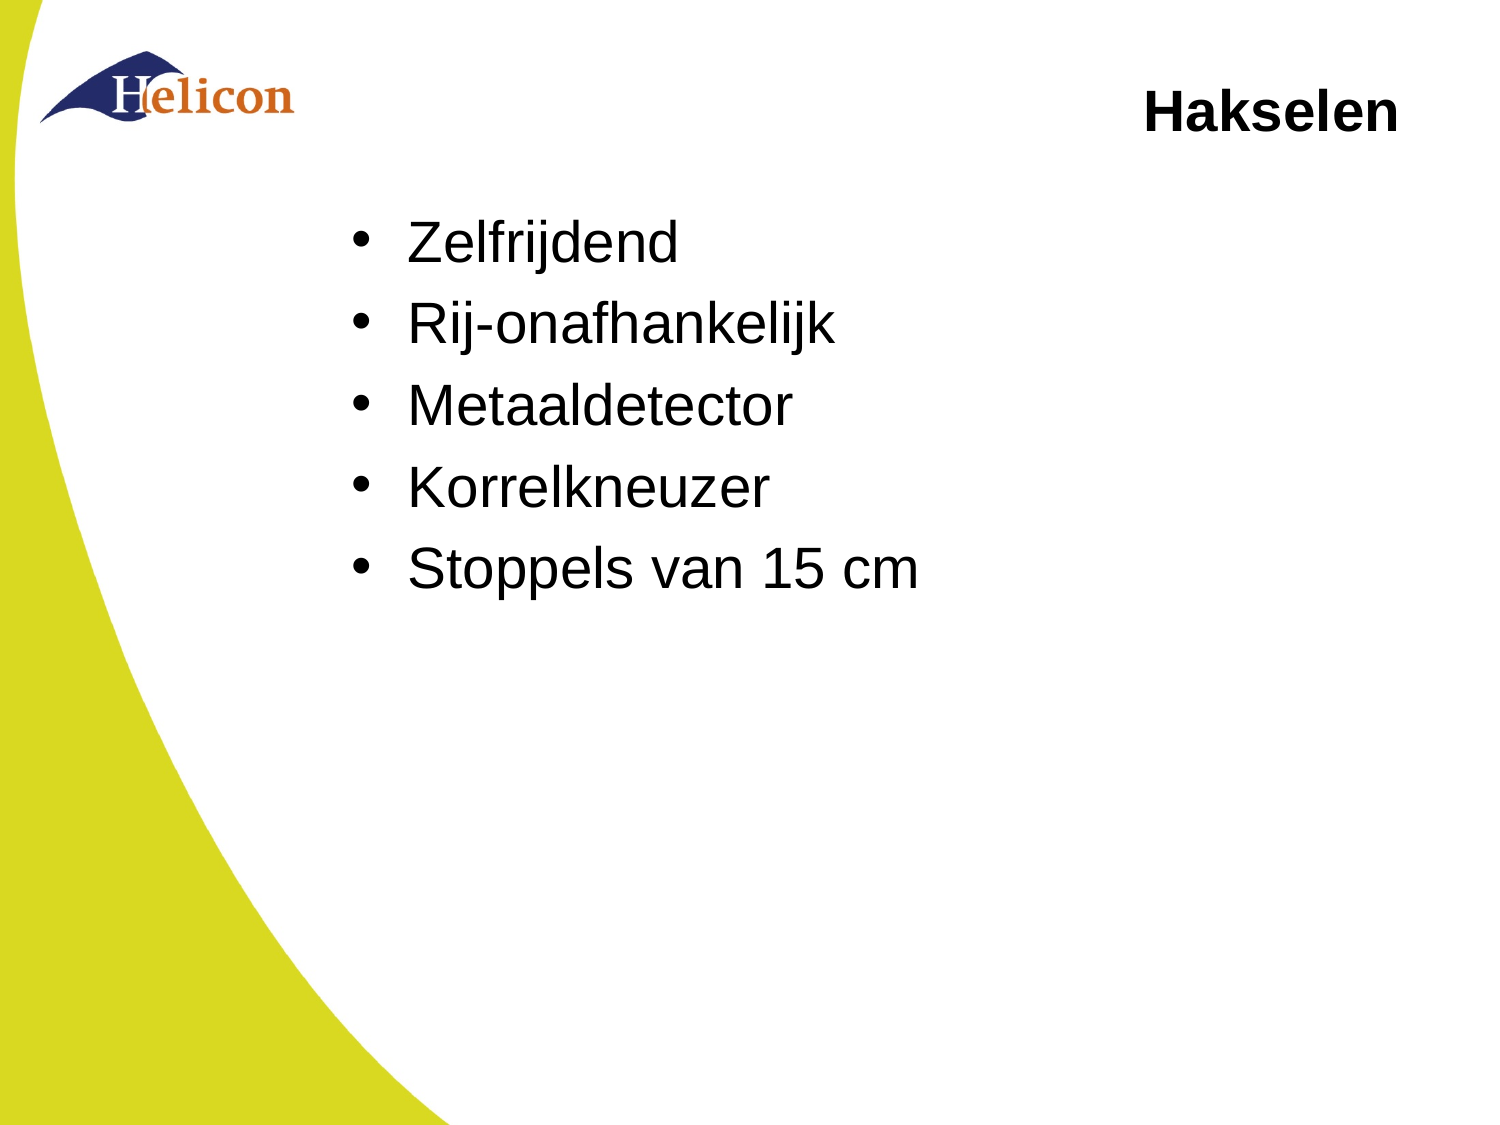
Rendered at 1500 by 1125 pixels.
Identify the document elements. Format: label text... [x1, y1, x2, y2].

title Hakselen [324, 54, 1415, 161]
list Zelfrijdend Rij-onafhankelijk Metaaldetector Korrelkneuzer Stoppels van 15 cm [336, 196, 1425, 1005]
picture [0, 0, 1500, 1125]
